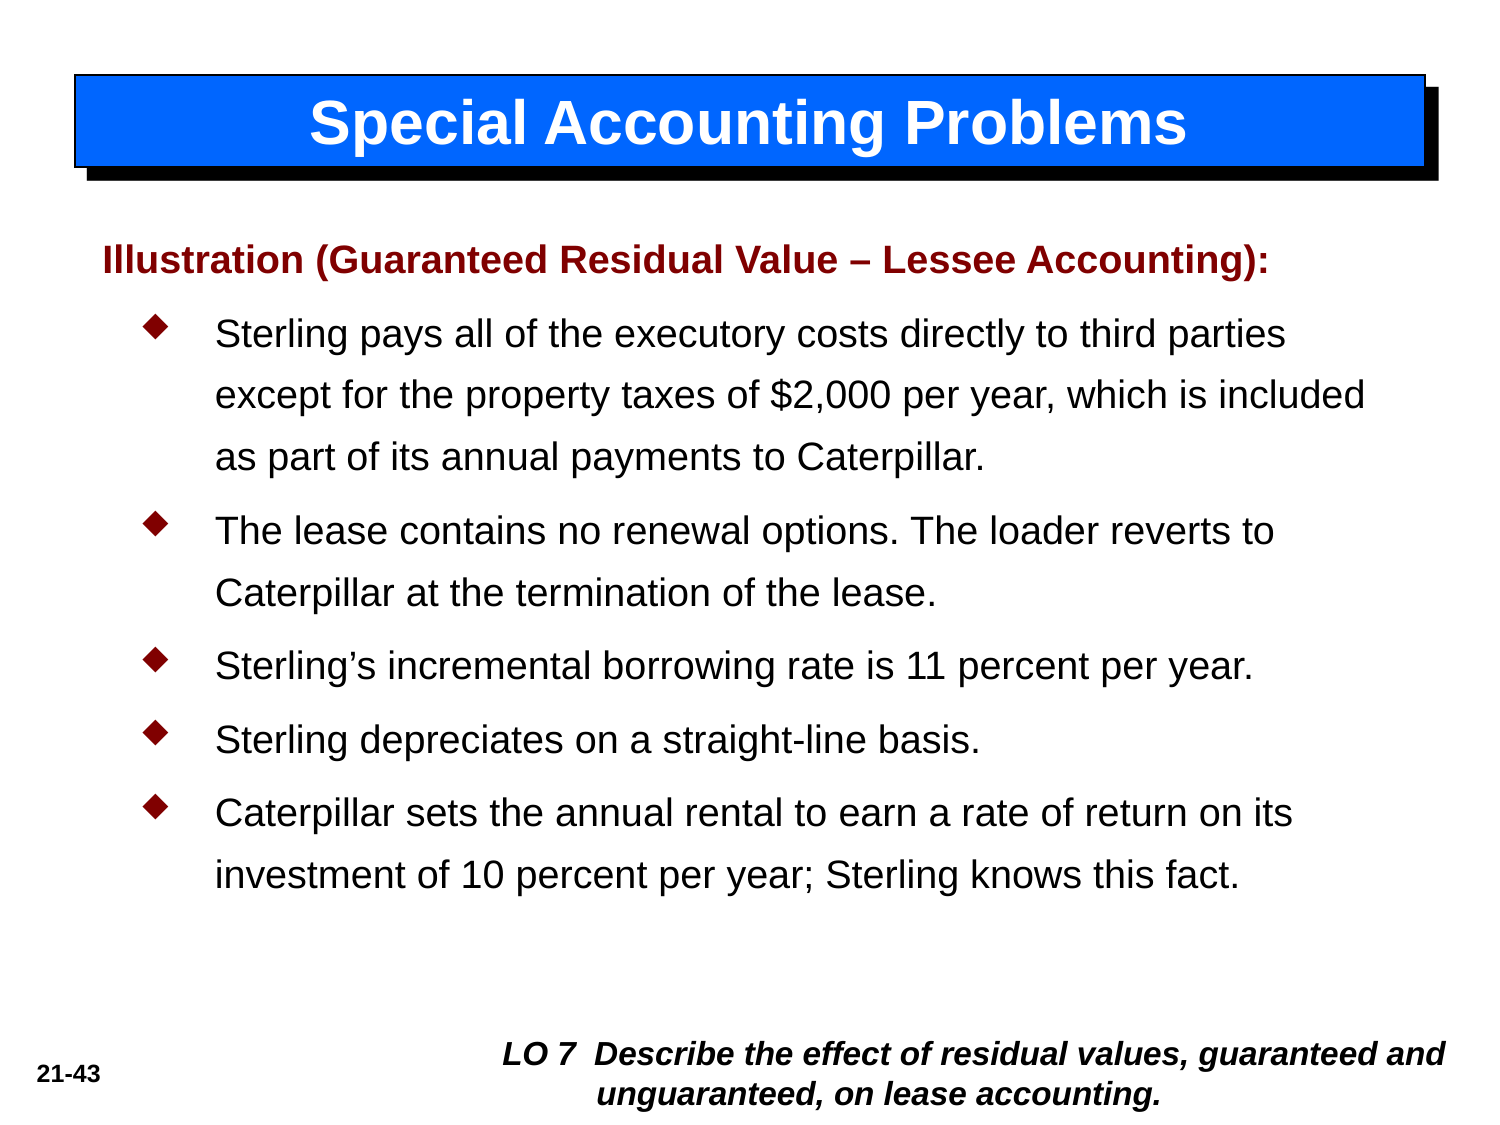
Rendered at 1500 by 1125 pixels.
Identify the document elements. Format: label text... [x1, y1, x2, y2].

text_box Special Accounting Problems [74, 75, 1425, 167]
text_box Illustration (Guaranteed Residual Value – Lessee Accounting): Sterling pays all of the executory costs directly to third parties except for the property taxes of $2,000 per year, which is included as part of its annual payments to Caterpillar. The lease contains no renewal options. The loader reverts to Caterpillar at the termination of the lease. Sterling’s incremental borrowing rate is 11 percent per year. Sterling depreciates on a straight-line basis. Caterpillar sets the annual rental to earn a rate of return on its investment of 10 percent per year; Sterling knows this fact. [87, 212, 1425, 904]
text_box LO 7 Describe the effect of residual values, guaranteed and unguaranteed, on lease accounting. [487, 1024, 1488, 1120]
